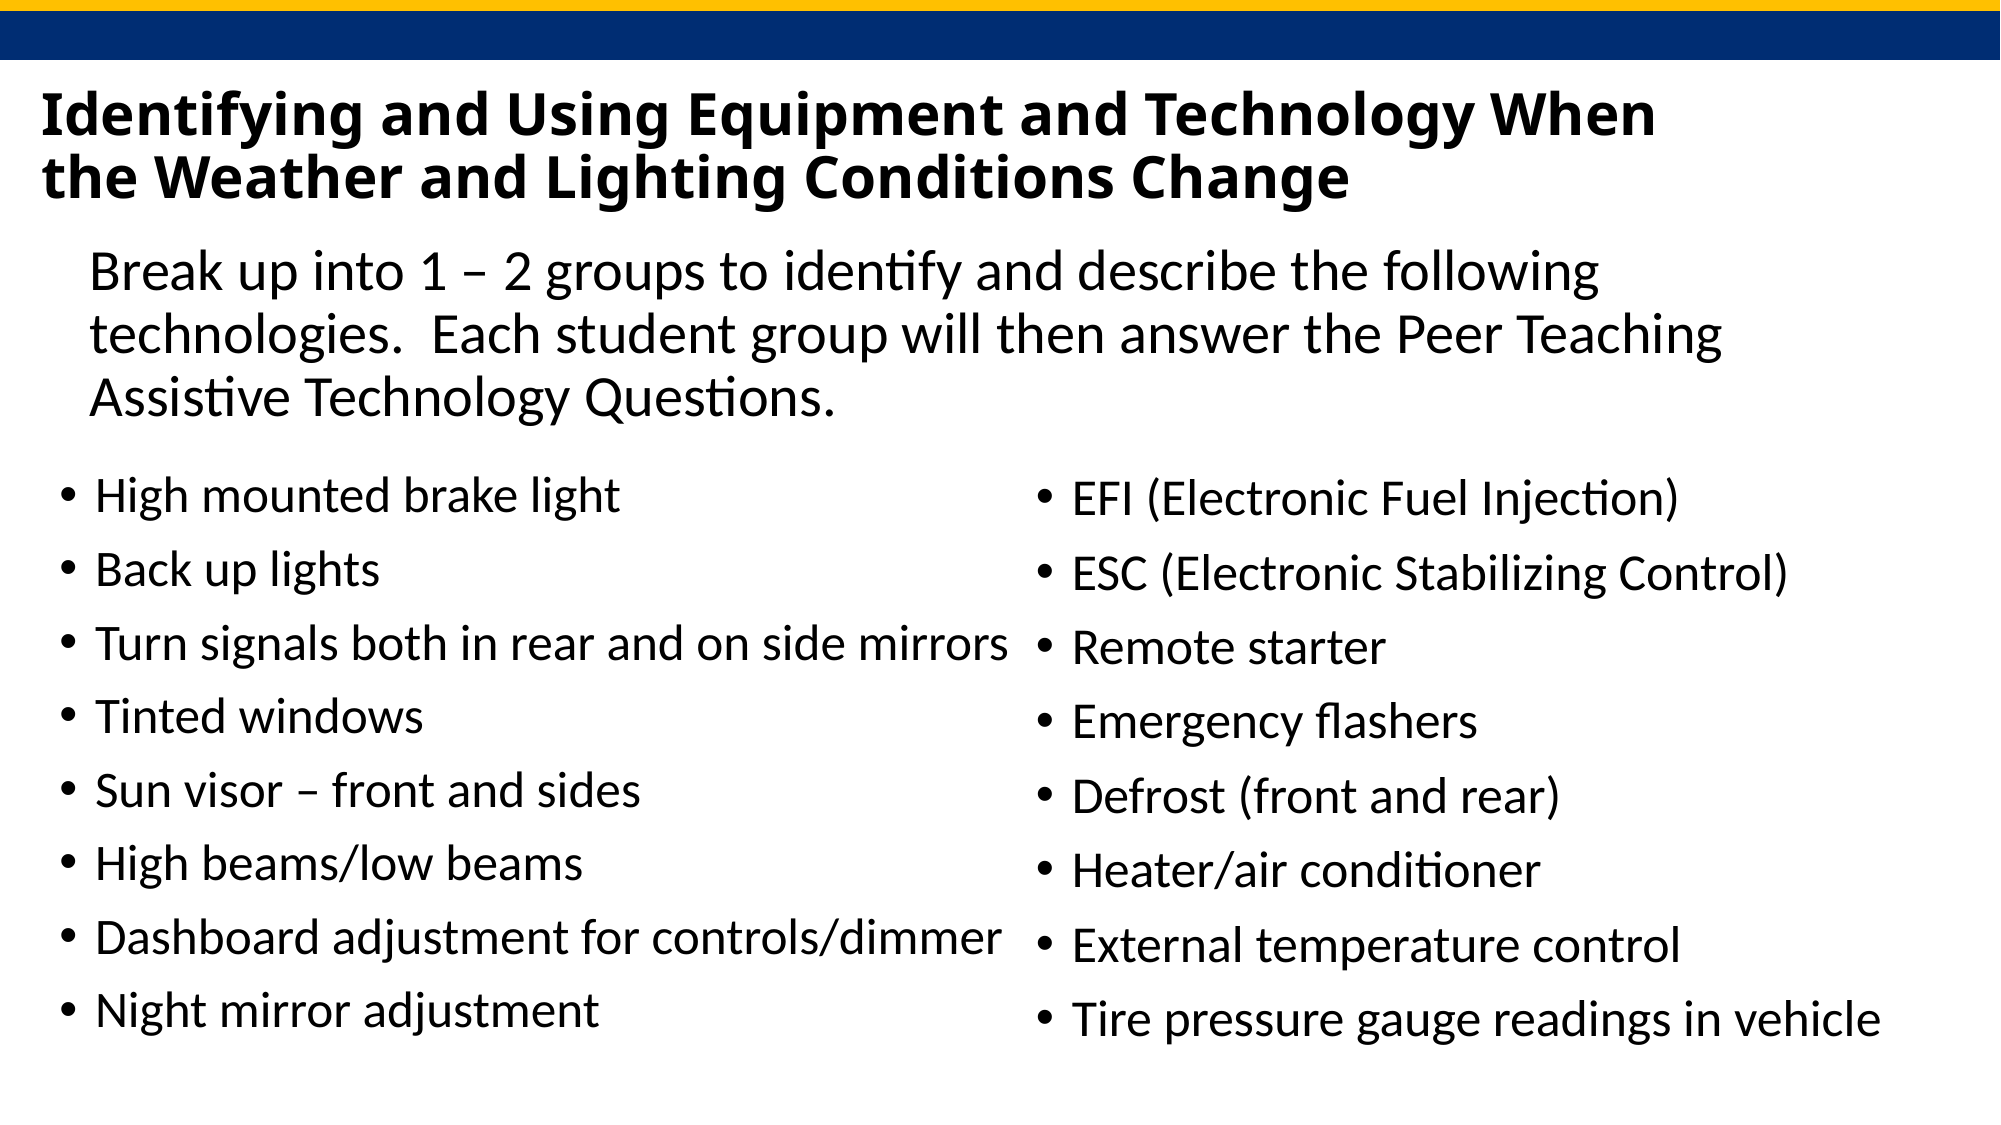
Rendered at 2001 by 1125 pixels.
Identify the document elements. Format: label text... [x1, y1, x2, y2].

text_box High mounted brake light Back up lights Turn signals both in rear and on side mirrors Tinted windows Sun visor – front and sides High beams/low beams Dashboard adjustment for controls/dimmer Night mirror adjustment [44, 461, 1031, 1086]
text_box EFI (Electronic Fuel Injection) ESC (Electronic Stabilizing Control) Remote starter Emergency flashers Defrost (front and rear) Heater/air conditioner External temperature control Tire pressure gauge readings in vehicle [1020, 463, 1956, 1062]
title Identifying and Using Equipment and Technology When the Weather and Lighting Conditions Change [26, 63, 1752, 233]
picture [0, 0, 2000, 60]
list Break up into 1 – 2 groups to identify and describe the following technologies. Each student group will then answer the Peer Teaching Assistive Technology Questions. [74, 232, 1887, 463]
